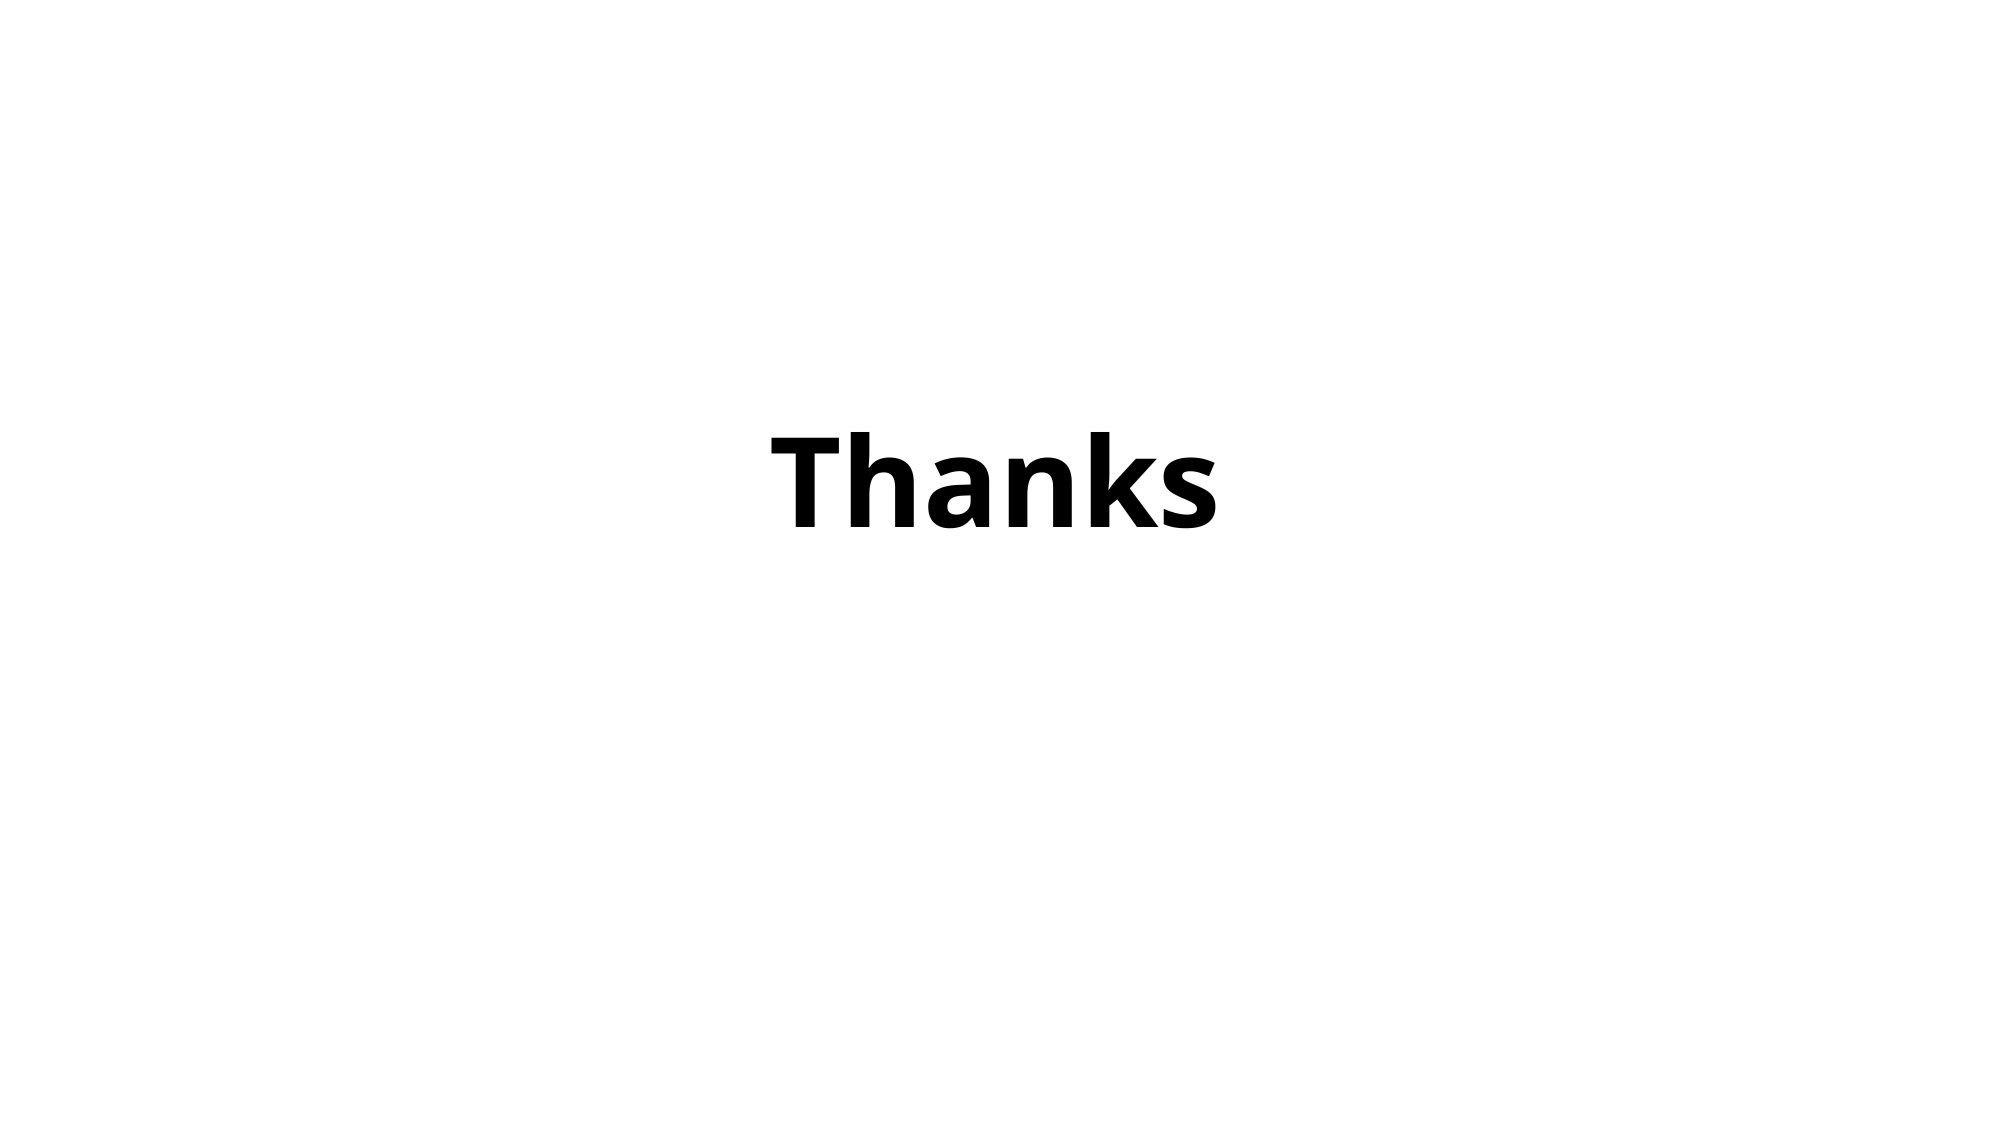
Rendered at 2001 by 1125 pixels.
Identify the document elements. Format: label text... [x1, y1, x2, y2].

title Thanks [132, 378, 1858, 597]
